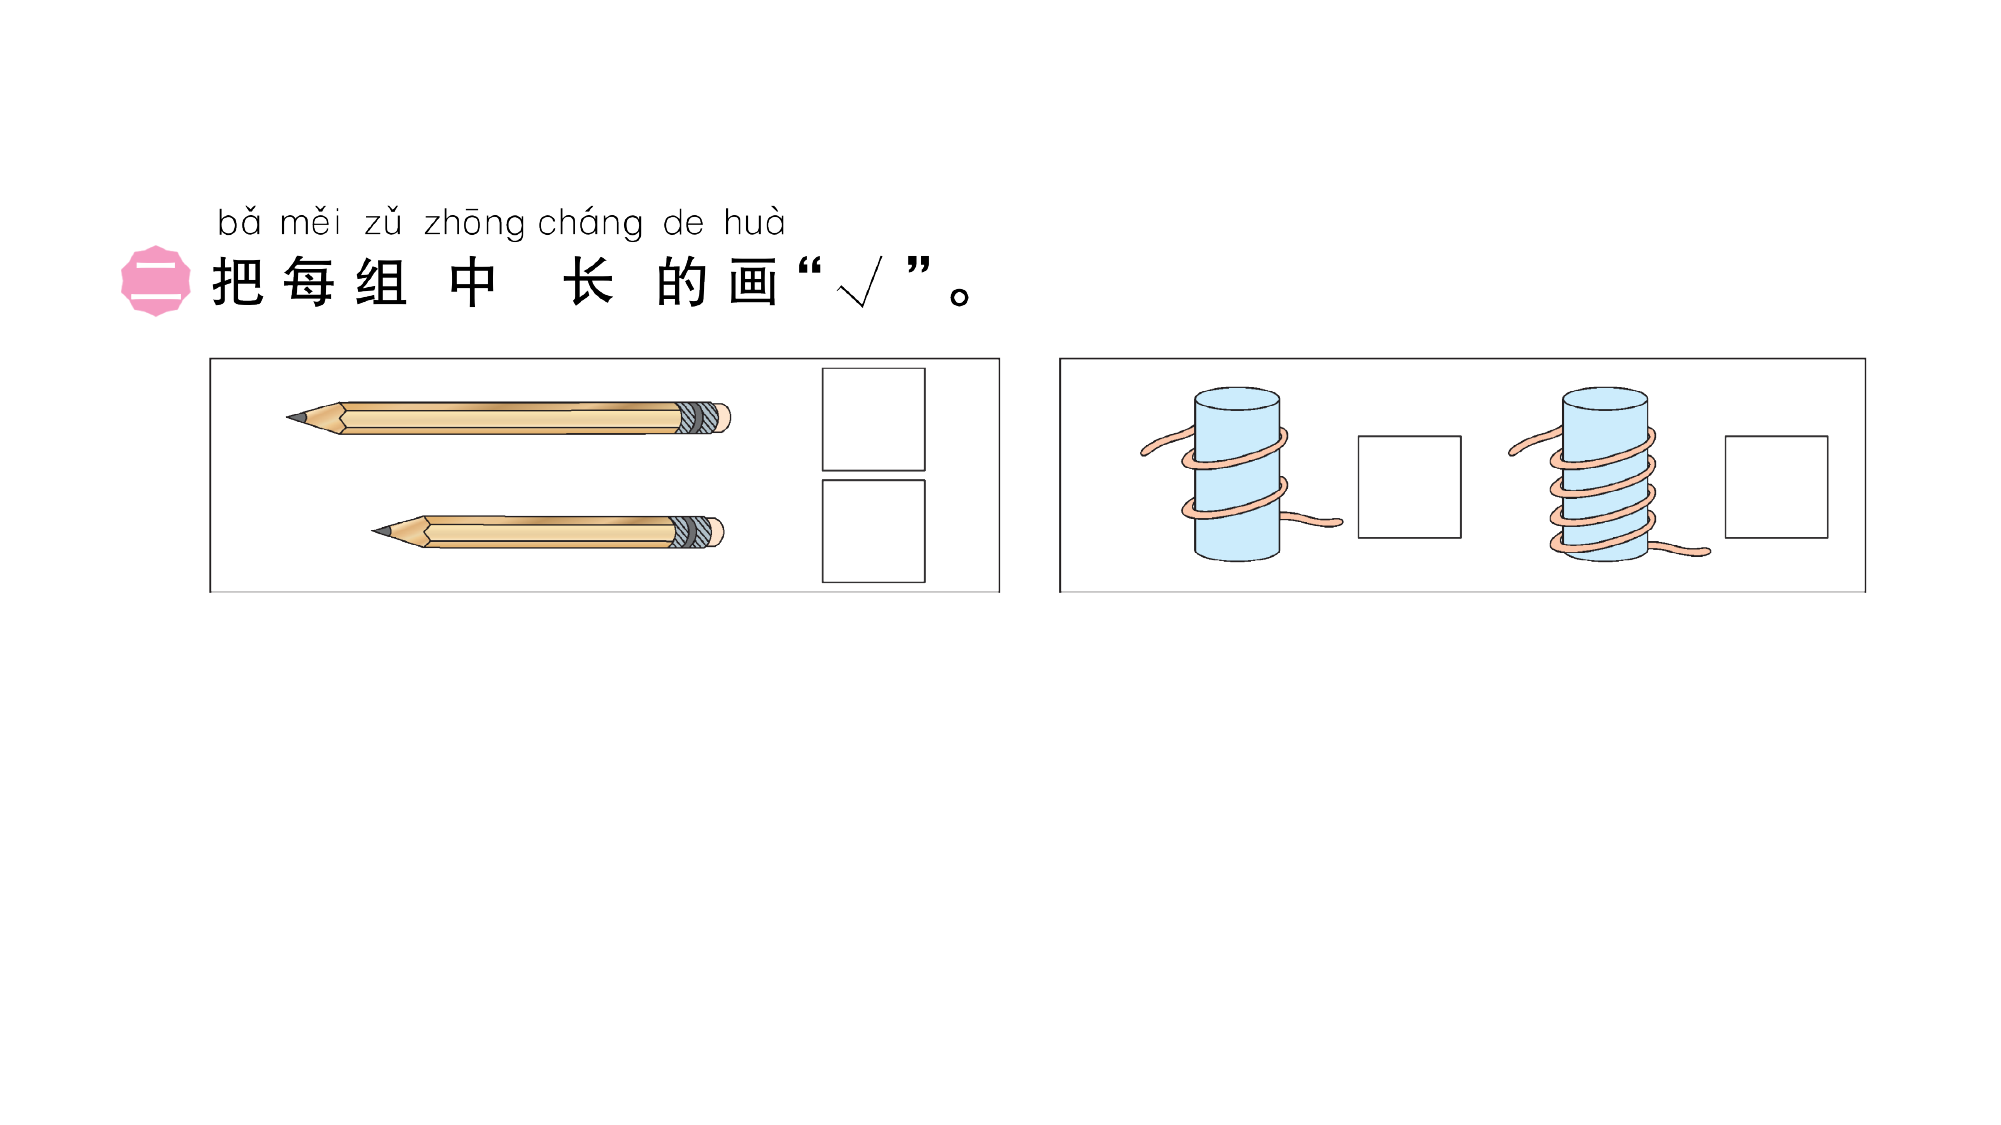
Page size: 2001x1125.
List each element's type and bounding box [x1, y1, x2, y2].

picture [118, 177, 2000, 614]
